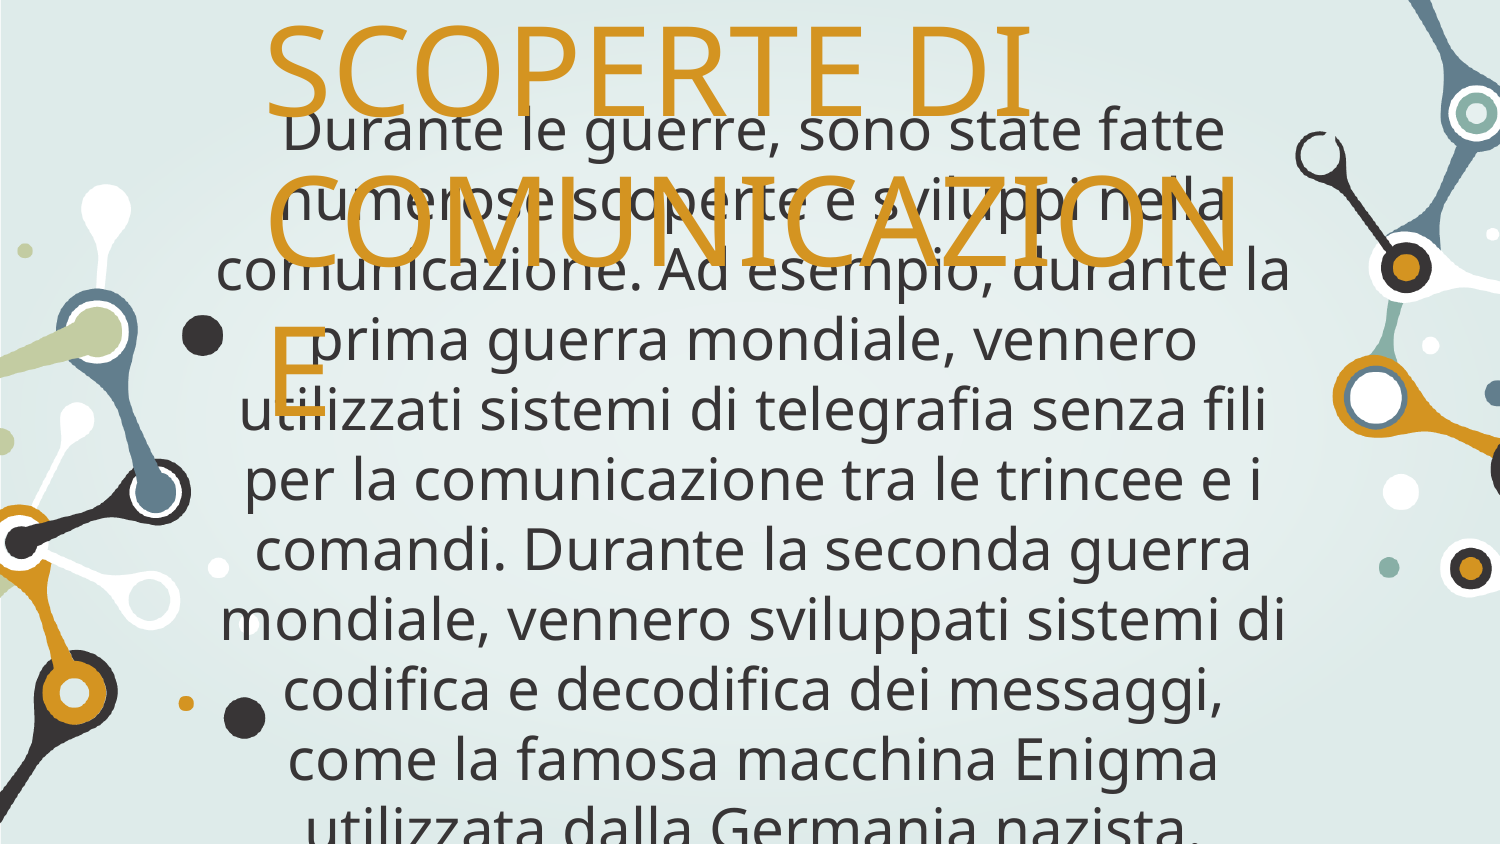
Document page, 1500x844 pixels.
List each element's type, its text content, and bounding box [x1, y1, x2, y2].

picture [0, 0, 1500, 844]
text_box SCOPERTE DI COMUNICAZIONE [249, 0, 1307, 449]
title Durante le guerre, sono state fatte numerose scoperte e sviluppi nella comunicazione. Ad esempio, durante la prima guerra mondiale, vennero utilizzati sistemi di telegrafia senza fili per la comunicazione tra le trincee e i comandi. Durante la seconda guerra mondiale, vennero sviluppati sistemi di codifica e decodifica dei messaggi, come la famosa macchina Enigma utilizzata dalla Germania nazista. Inoltre, sono state sviluppate tecnologie radio avanzate per la comunicazione tra unità militari e tra i comandi. La guerra ha spesso accelerato l'innovazione e lo sviluppo tecnologico nel campo della comunicazione. [200, 77, 1307, 767]
